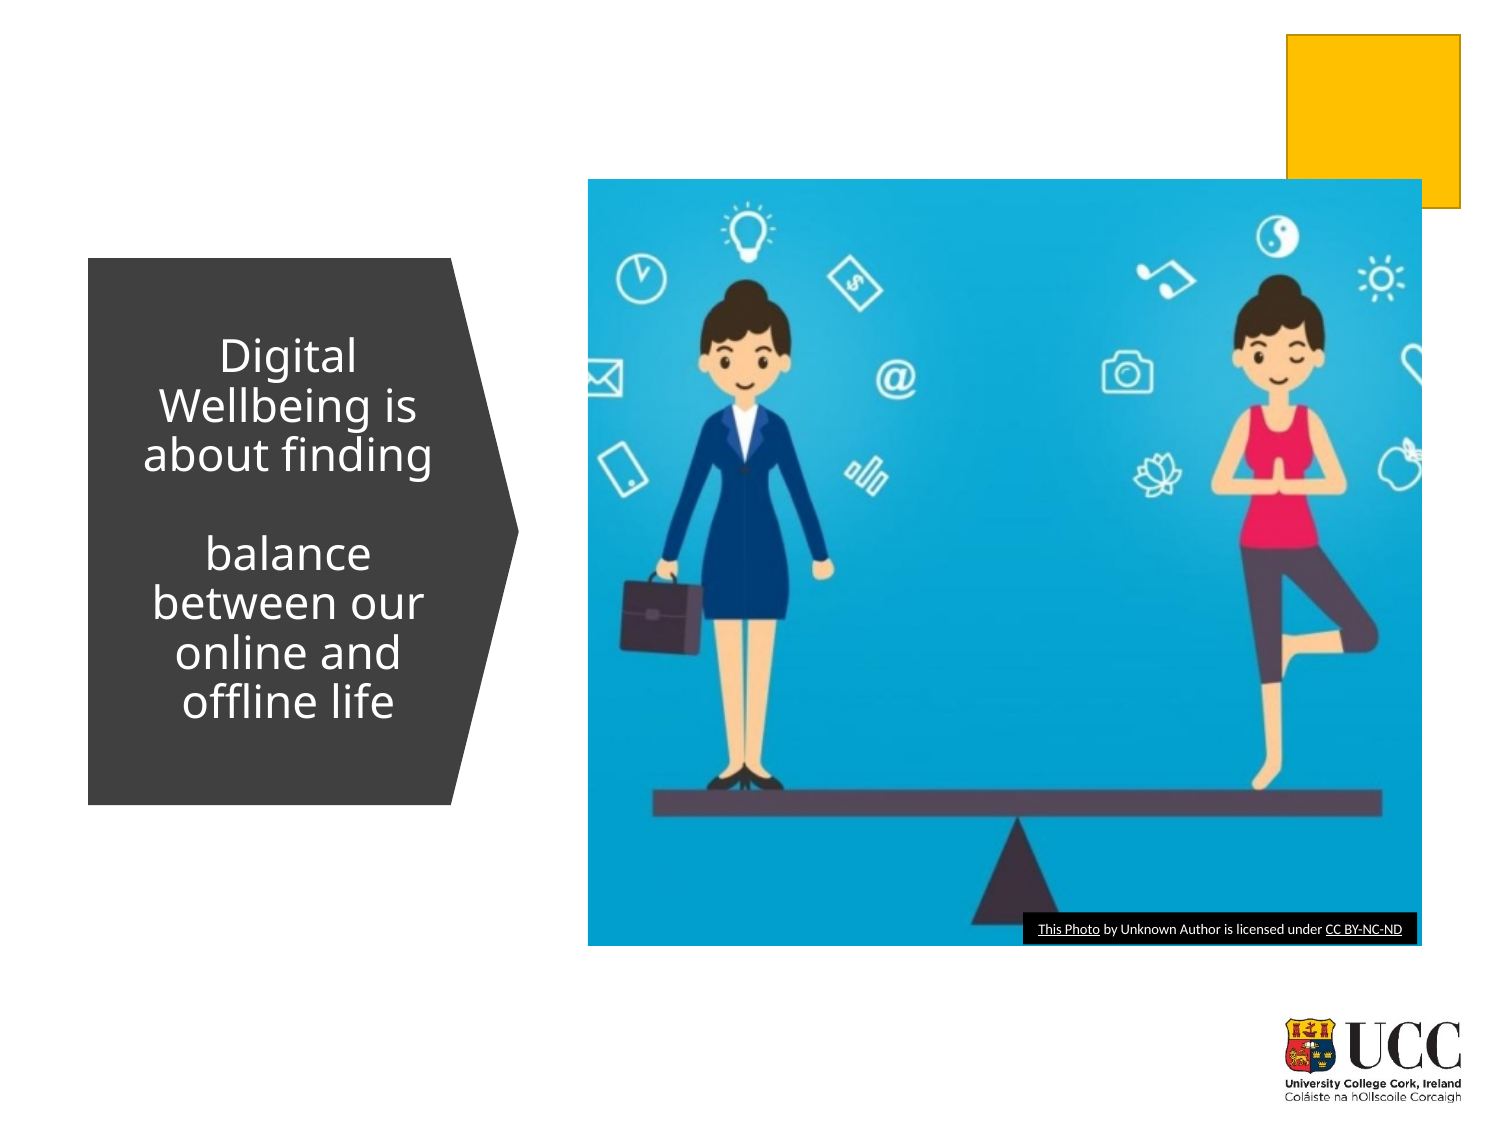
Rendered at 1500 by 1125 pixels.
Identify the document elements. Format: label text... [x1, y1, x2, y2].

title Digital Wellbeing is about finding balance between our online and offline life [126, 322, 450, 740]
picture [1283, 1017, 1463, 1103]
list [587, 179, 1422, 946]
text_box [87, 257, 520, 807]
